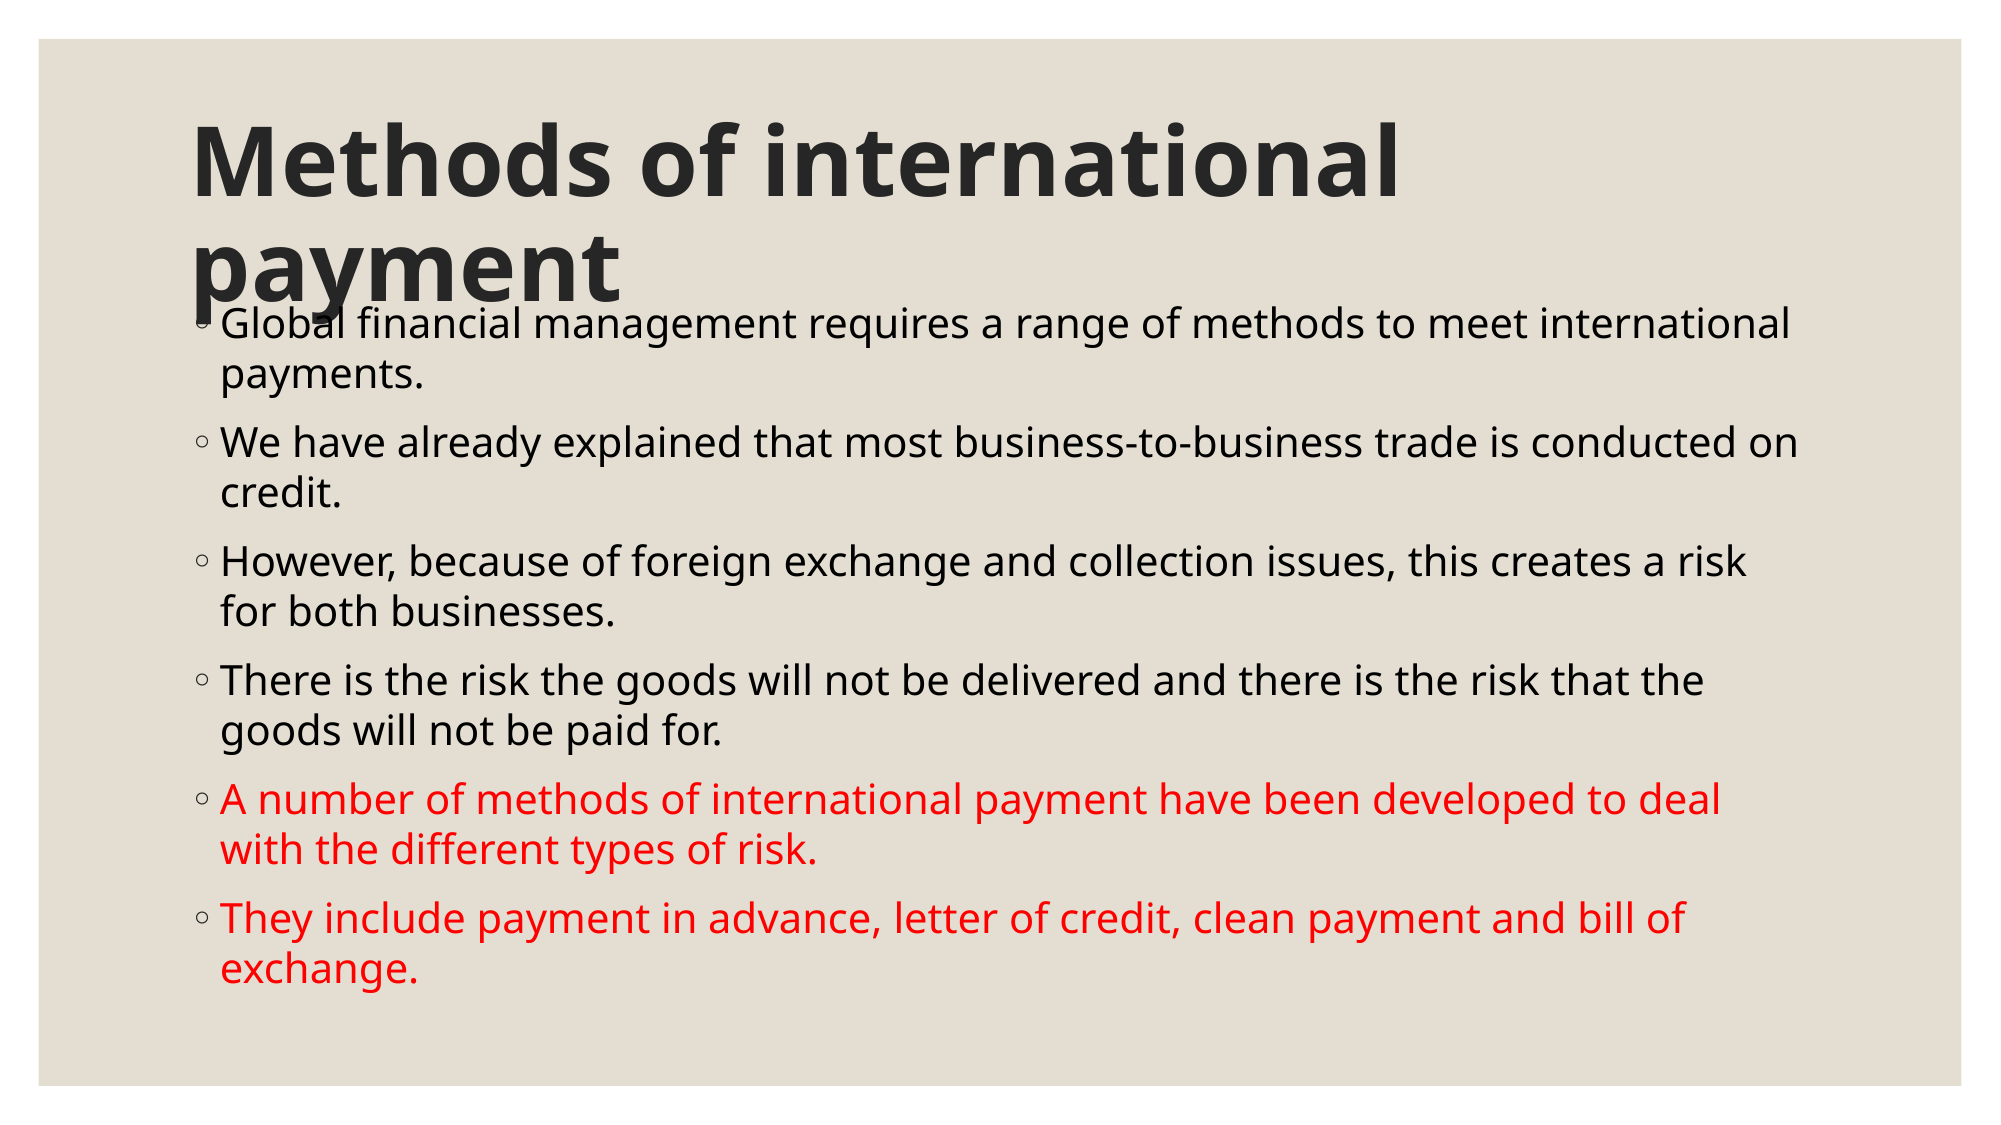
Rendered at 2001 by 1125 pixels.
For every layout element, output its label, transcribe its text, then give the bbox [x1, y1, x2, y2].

title Methods of international payment [174, 105, 1825, 289]
list Global financial management requires a range of methods to meet international payments. We have already explained that most business-to-business trade is conducted on credit. However, because of foreign exchange and collection issues, this creates a risk for both businesses. There is the risk the goods will not be delivered and there is the risk that the goods will not be paid for. A number of methods of international payment have been developed to deal with the different types of risk. They include payment in advance, letter of credit, clean payment and bill of exchange. [174, 289, 1825, 1053]
